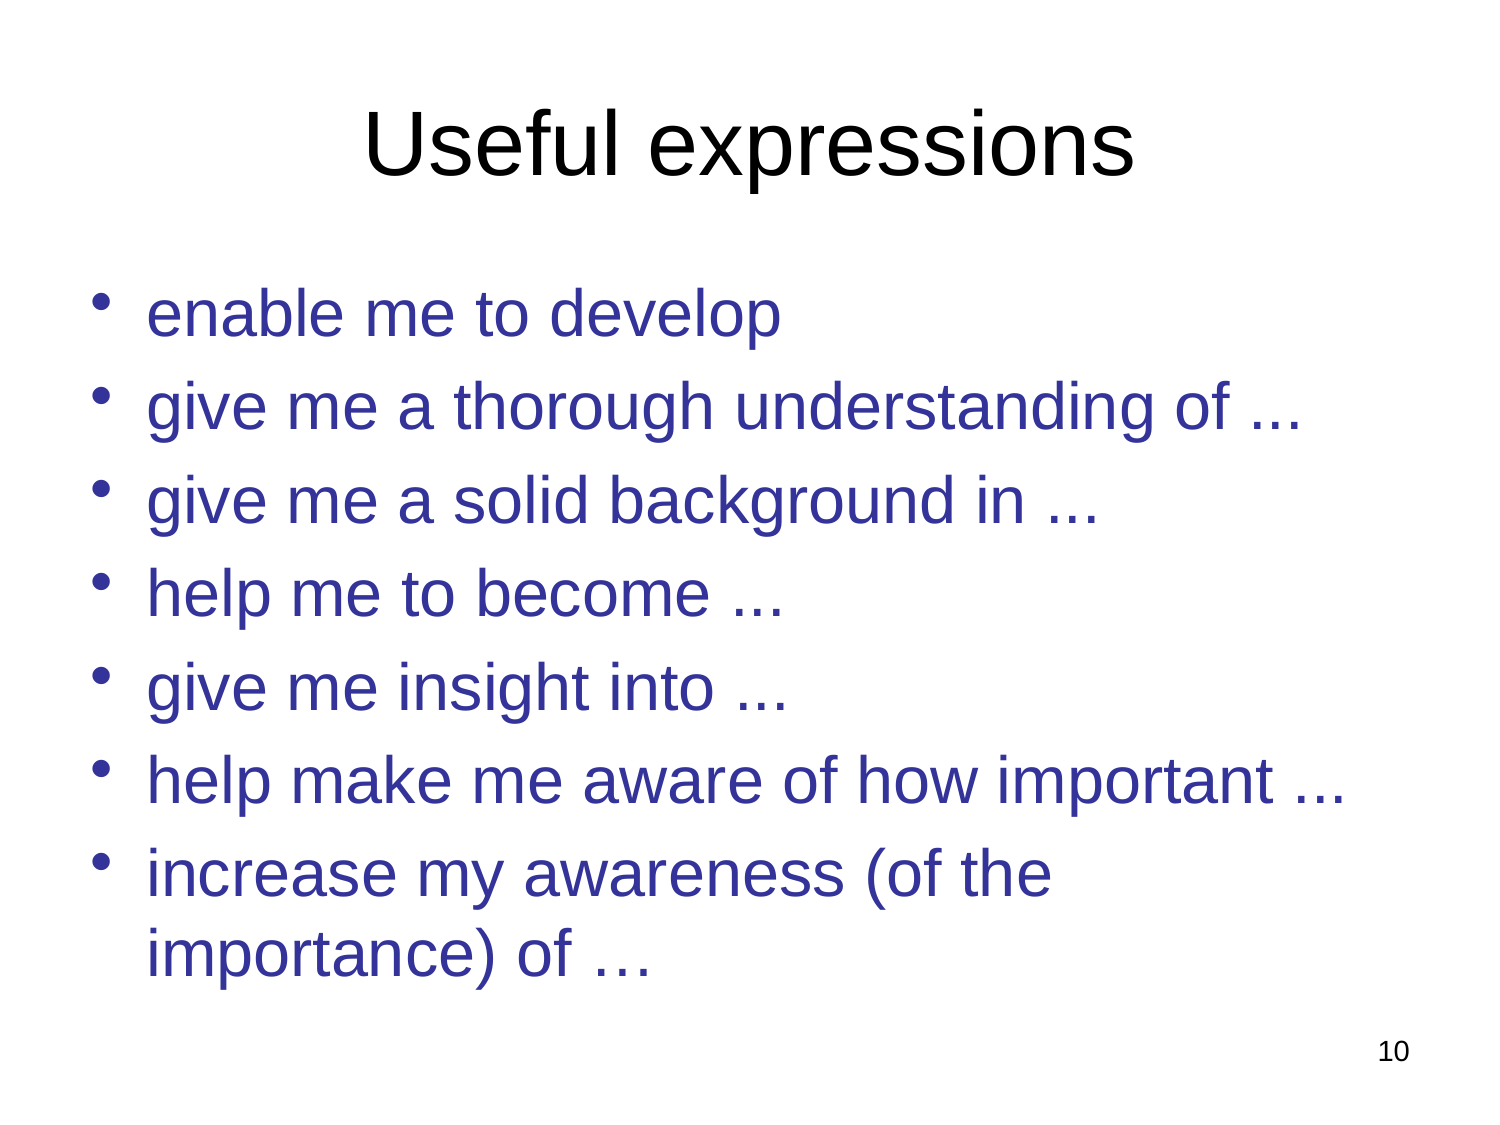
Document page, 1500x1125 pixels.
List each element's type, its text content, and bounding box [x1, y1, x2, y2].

title Useful expressions [75, 45, 1425, 233]
list enable me to develop give me a thorough understanding of ... give me a solid background in ... help me to become ... give me insight into ... help make me aware of how important ... increase my awareness (of the importance) of … [75, 262, 1425, 1005]
slide_number 10 [1074, 1024, 1425, 1103]
